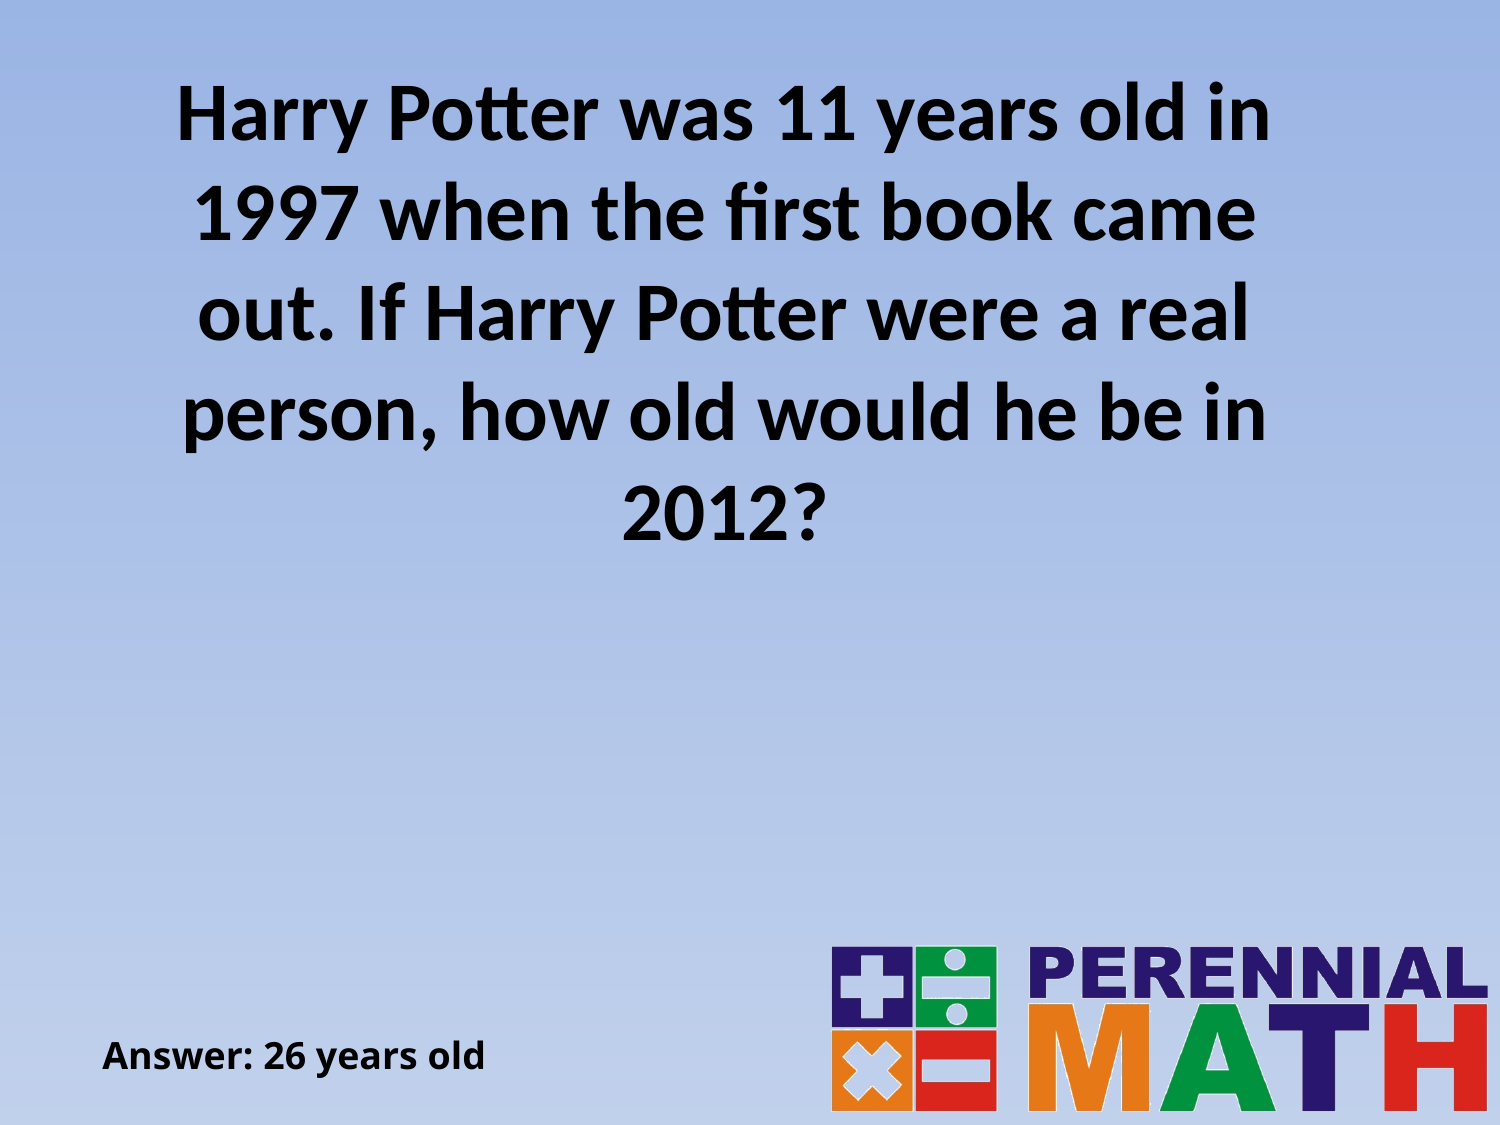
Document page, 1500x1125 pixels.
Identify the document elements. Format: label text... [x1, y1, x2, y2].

picture [822, 933, 1500, 1117]
text_box Answer: 26 years old [87, 1024, 650, 1085]
subtitle Harry Potter was 11 years old in 1997 when the first book came out. If Harry Potter were a real person, how old would he be in 2012? [150, 50, 1300, 638]
